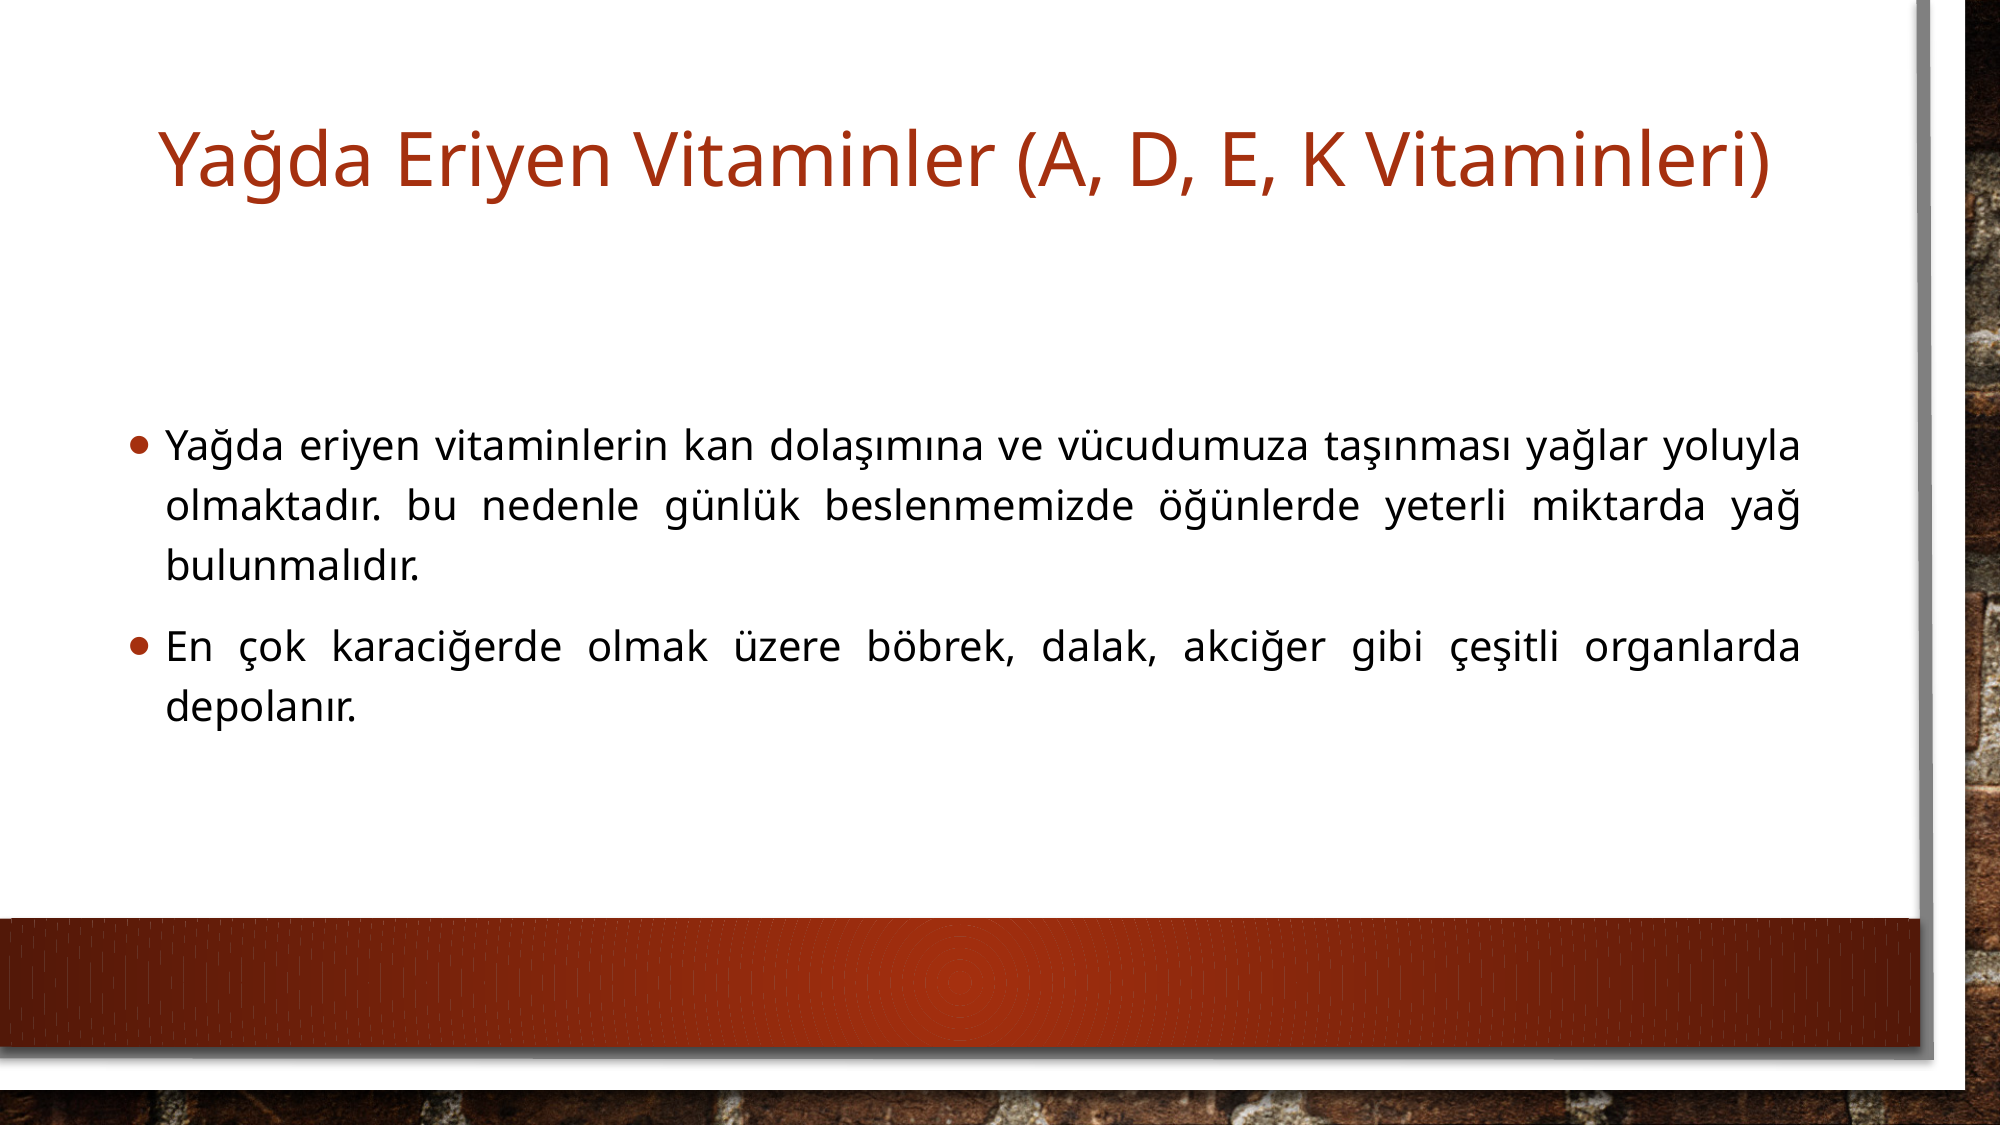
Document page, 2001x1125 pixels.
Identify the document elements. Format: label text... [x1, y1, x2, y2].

title Yağda Eriyen Vitaminler (A, D, E, K Vitaminleri) [112, 112, 1818, 302]
picture [0, 0, 2000, 1125]
list Yağda eriyen vitaminlerin kan dolaşımına ve vücudumuza taşınması yağlar yoluyla olmaktadır. bu nedenle günlük beslenmemizde öğünlerde yeterli miktarda yağ bulunmalıdır. En çok karaciğerde olmak üzere böbrek, dalak, akciğer gibi çeşitli organlarda depolanır. [112, 338, 1818, 882]
